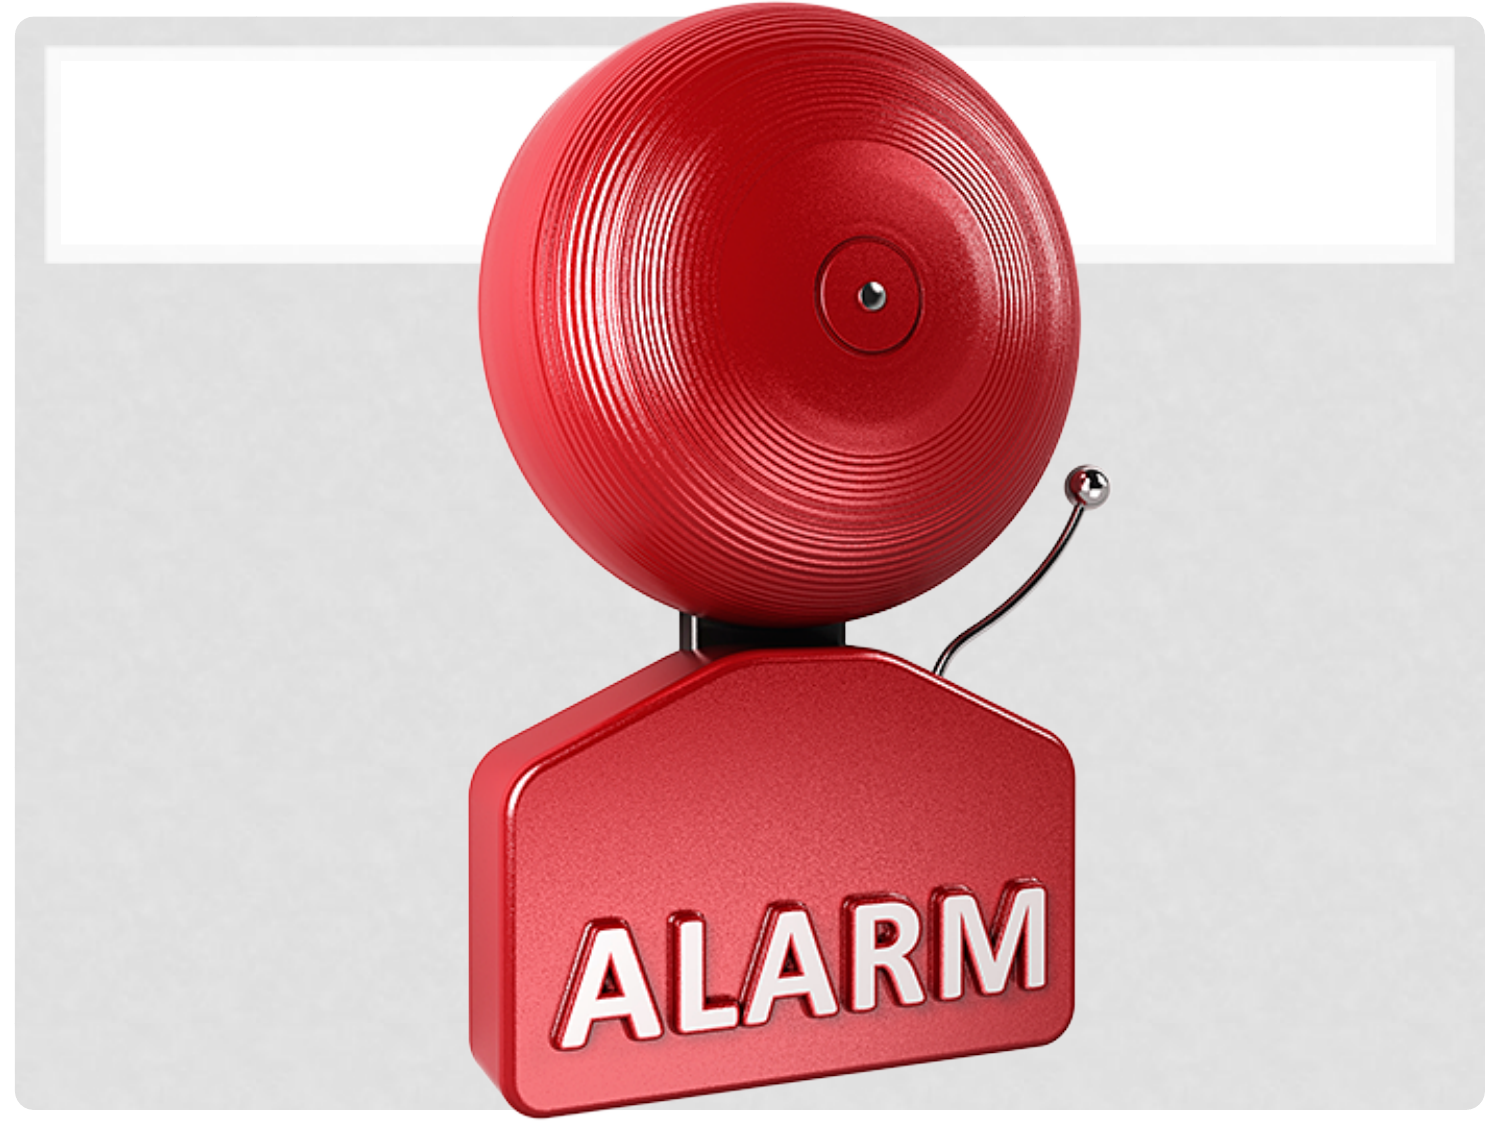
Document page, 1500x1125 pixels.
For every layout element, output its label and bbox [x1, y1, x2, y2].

picture [226, 0, 1353, 1125]
